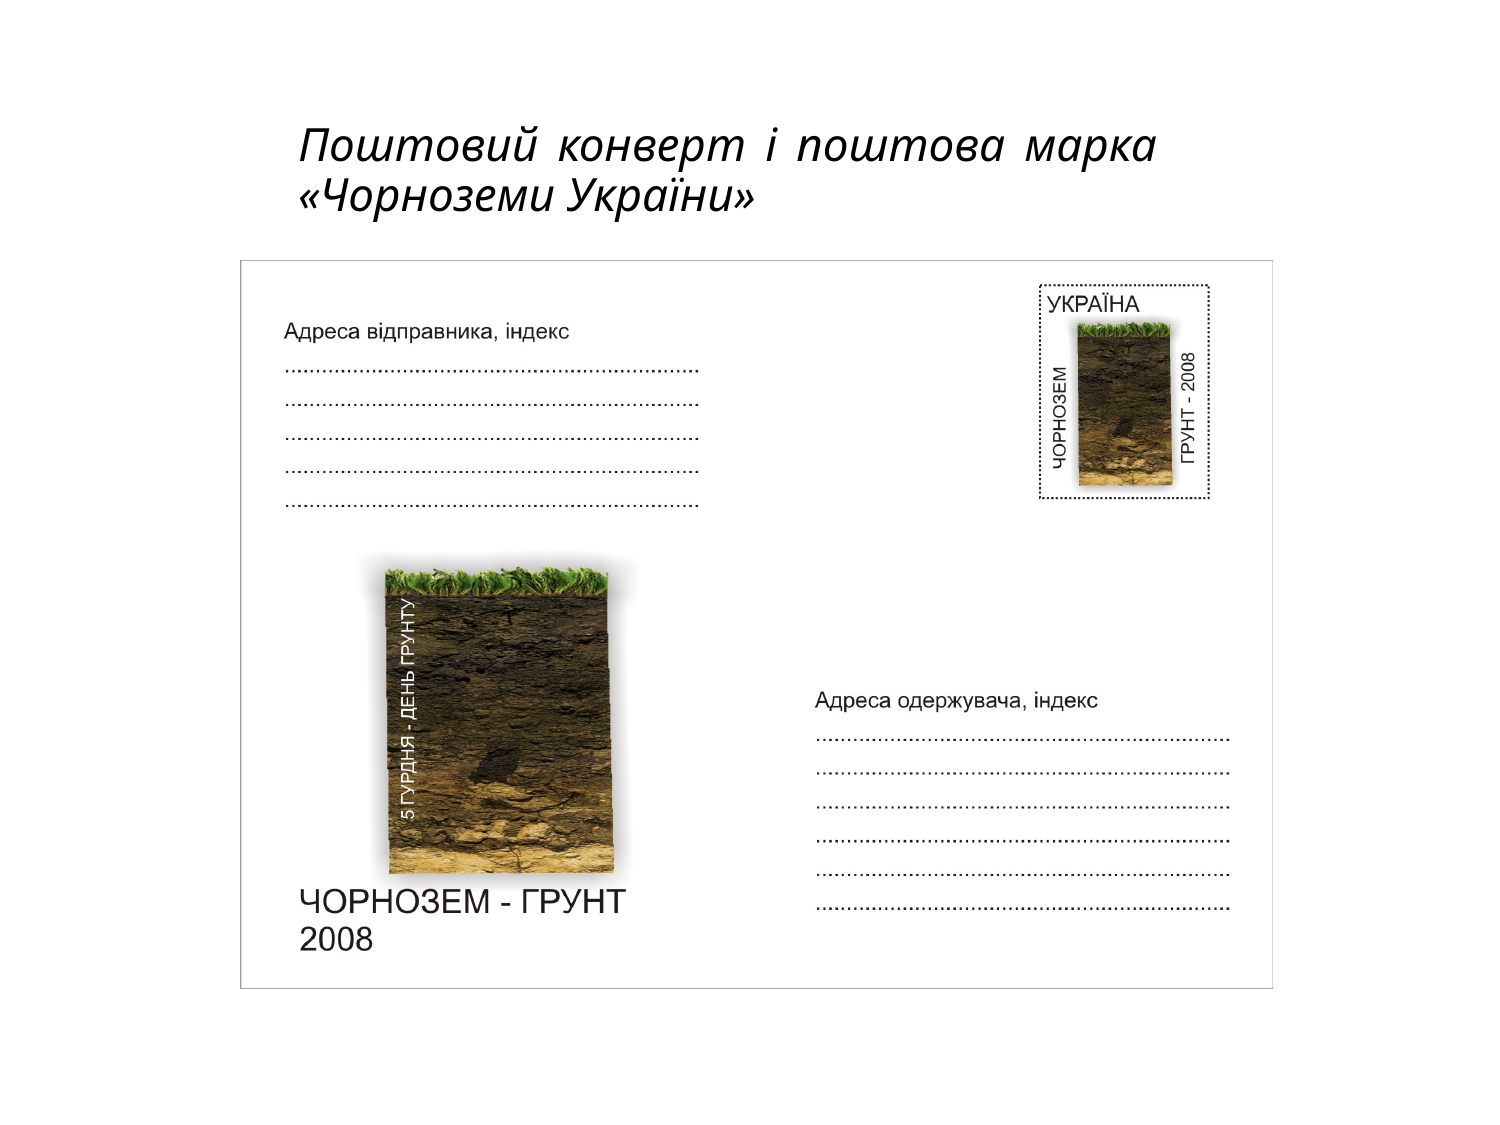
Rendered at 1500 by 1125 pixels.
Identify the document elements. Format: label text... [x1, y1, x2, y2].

text_box Поштовий конверт і поштова марка «Чорноземи України» [283, 107, 1173, 229]
picture [240, 260, 1273, 989]
